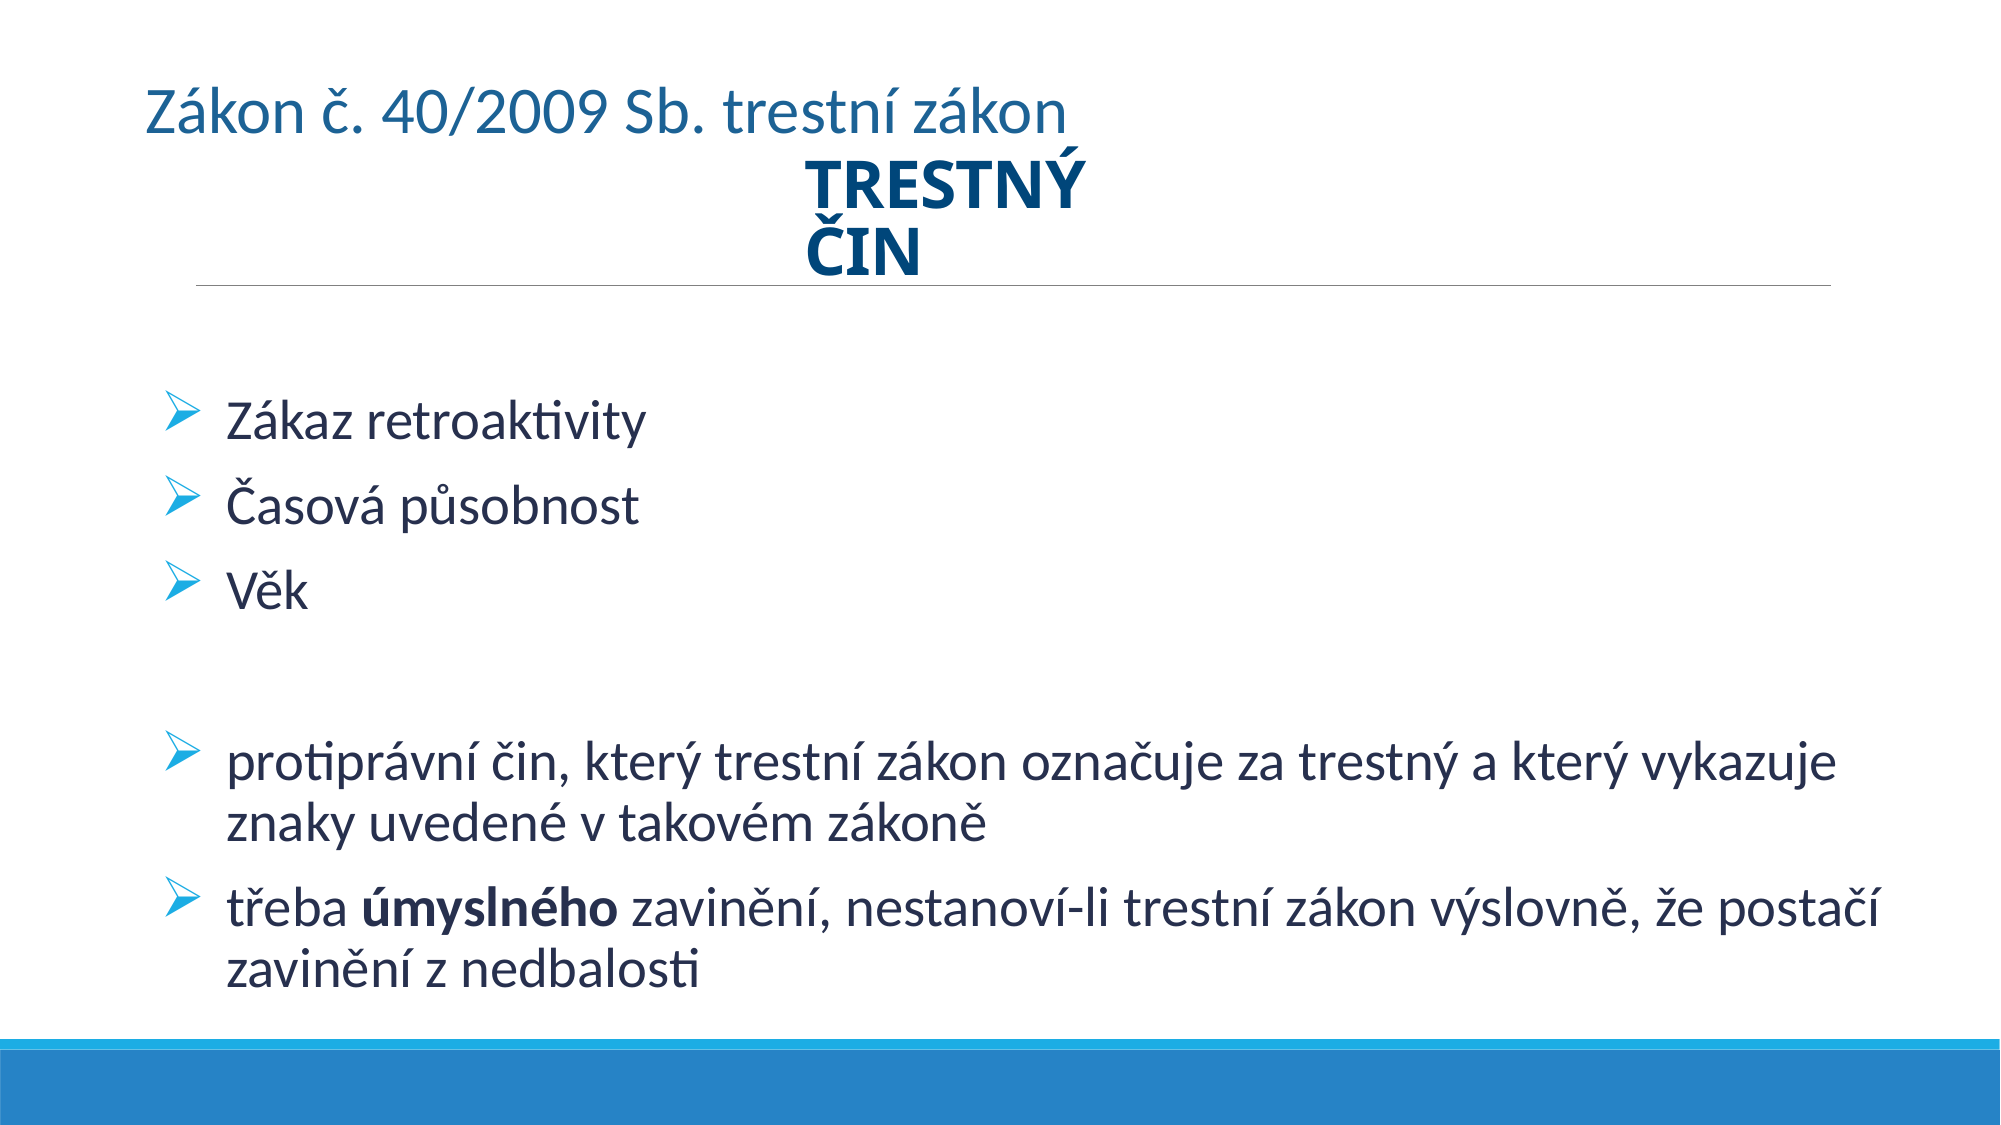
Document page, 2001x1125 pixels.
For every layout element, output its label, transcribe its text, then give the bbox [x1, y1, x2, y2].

text_box Zákon č. 40/2009 Sb. trestní zákon [130, 59, 1492, 154]
list Zákaz retroaktivity Časová působnost Věk protiprávní čin, který trestní zákon označuje za trestný a který vykazuje znaky uvedené v takovém zákoně třeba úmyslného zavinění, nestanoví-li trestní zákon výslovně, že postačí zavinění z nedbalosti [160, 383, 1896, 1008]
title TRESTNÝ ČIN [789, 154, 1211, 297]
